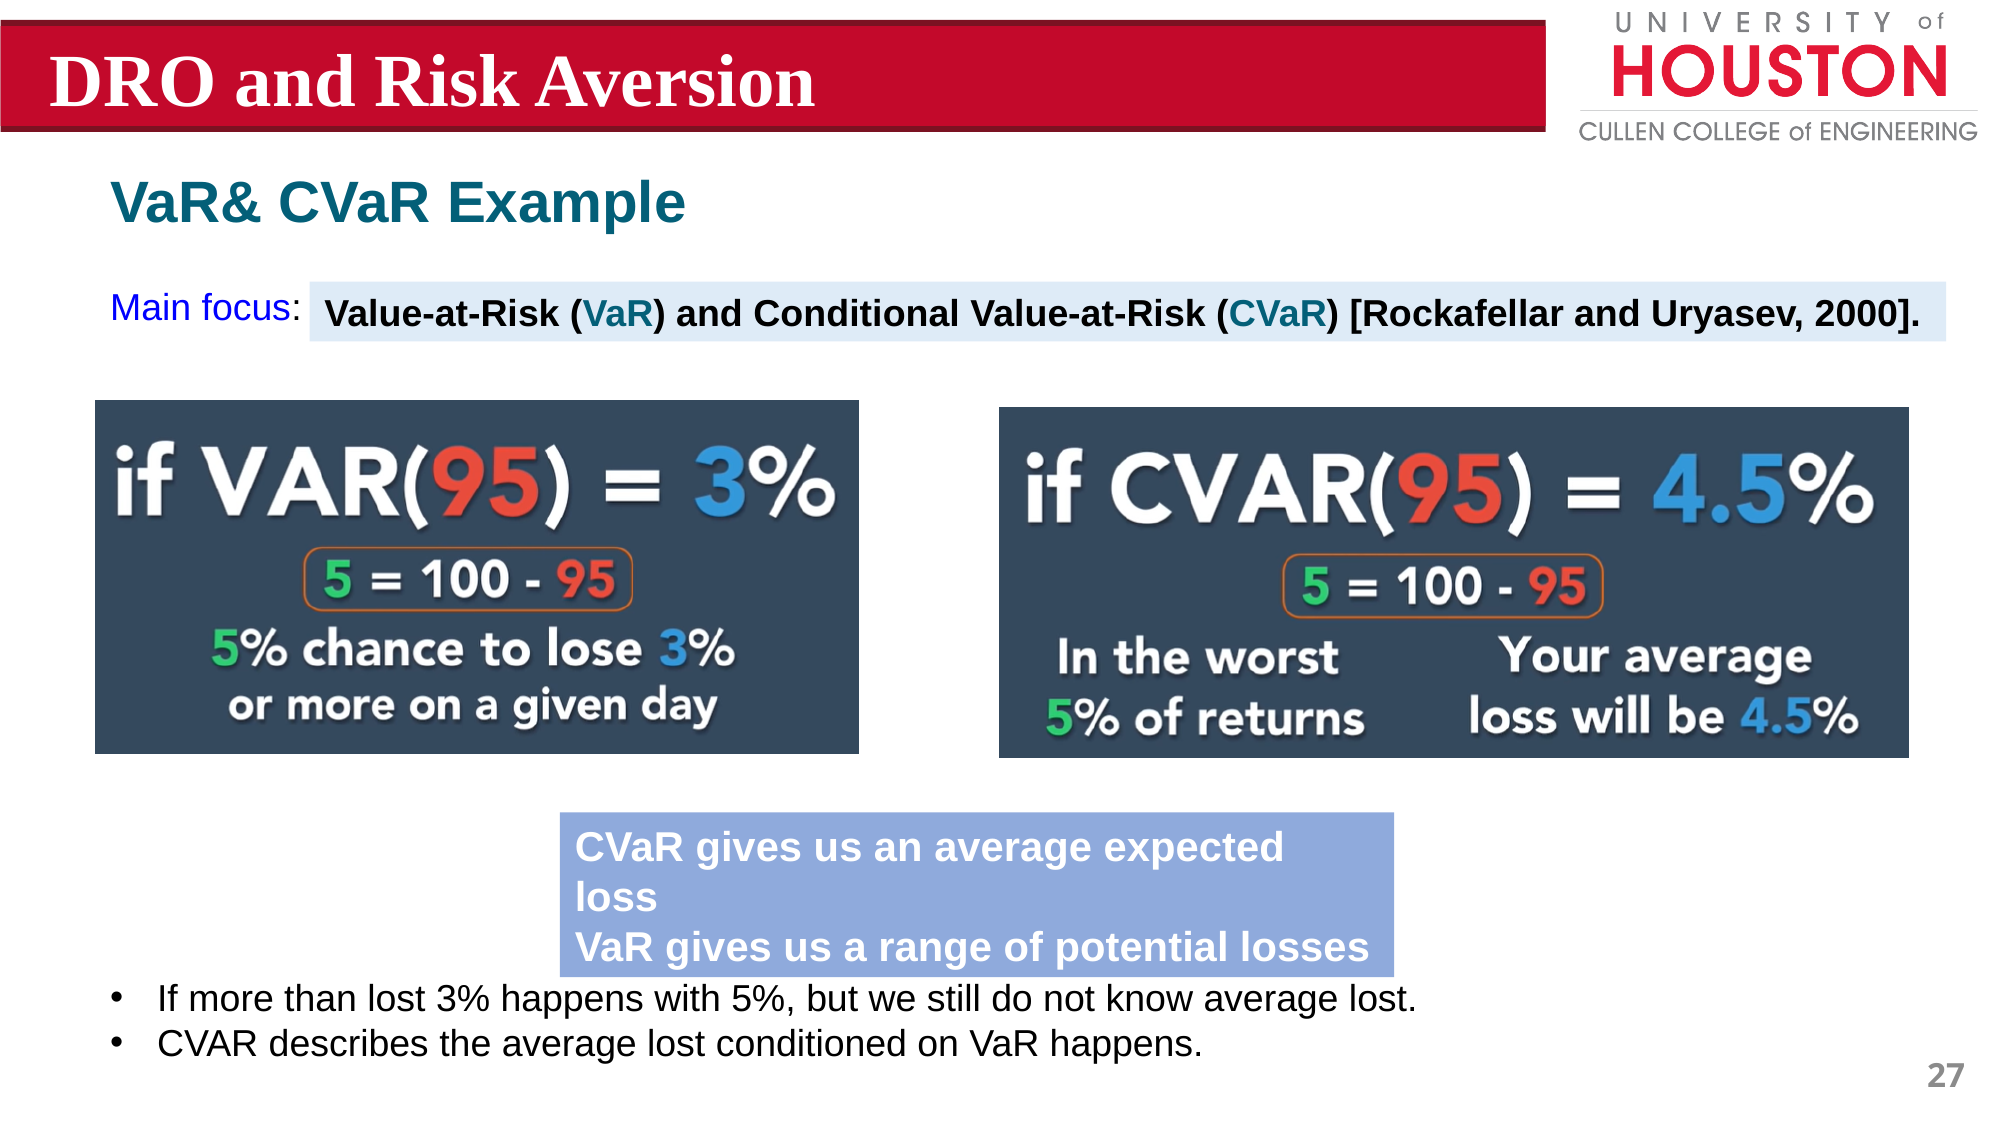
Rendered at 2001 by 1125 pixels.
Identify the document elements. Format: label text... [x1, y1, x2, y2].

picture [95, 400, 859, 754]
text_box If more than lost 3% happens with 5%, but we still do not know average lost. CVAR describes the average lost conditioned on VaR happens. [95, 966, 1717, 1071]
text_box Value-at-Risk (VaR) and Conditional Value-at-Risk (CVaR) [Rockafellar and Uryasev, 2000]. [309, 281, 1947, 342]
text_box CVaR gives us an average expected loss VaR gives us a range of potential losses [559, 812, 1395, 978]
text_box Main focus: [95, 275, 1859, 336]
text_box VaR& CVaR Example [95, 157, 1947, 242]
picture [1579, 11, 1978, 141]
text_box DRO and Risk Aversion [34, 23, 1530, 129]
picture [999, 407, 1909, 758]
slide_number 27 [1530, 1047, 1980, 1108]
